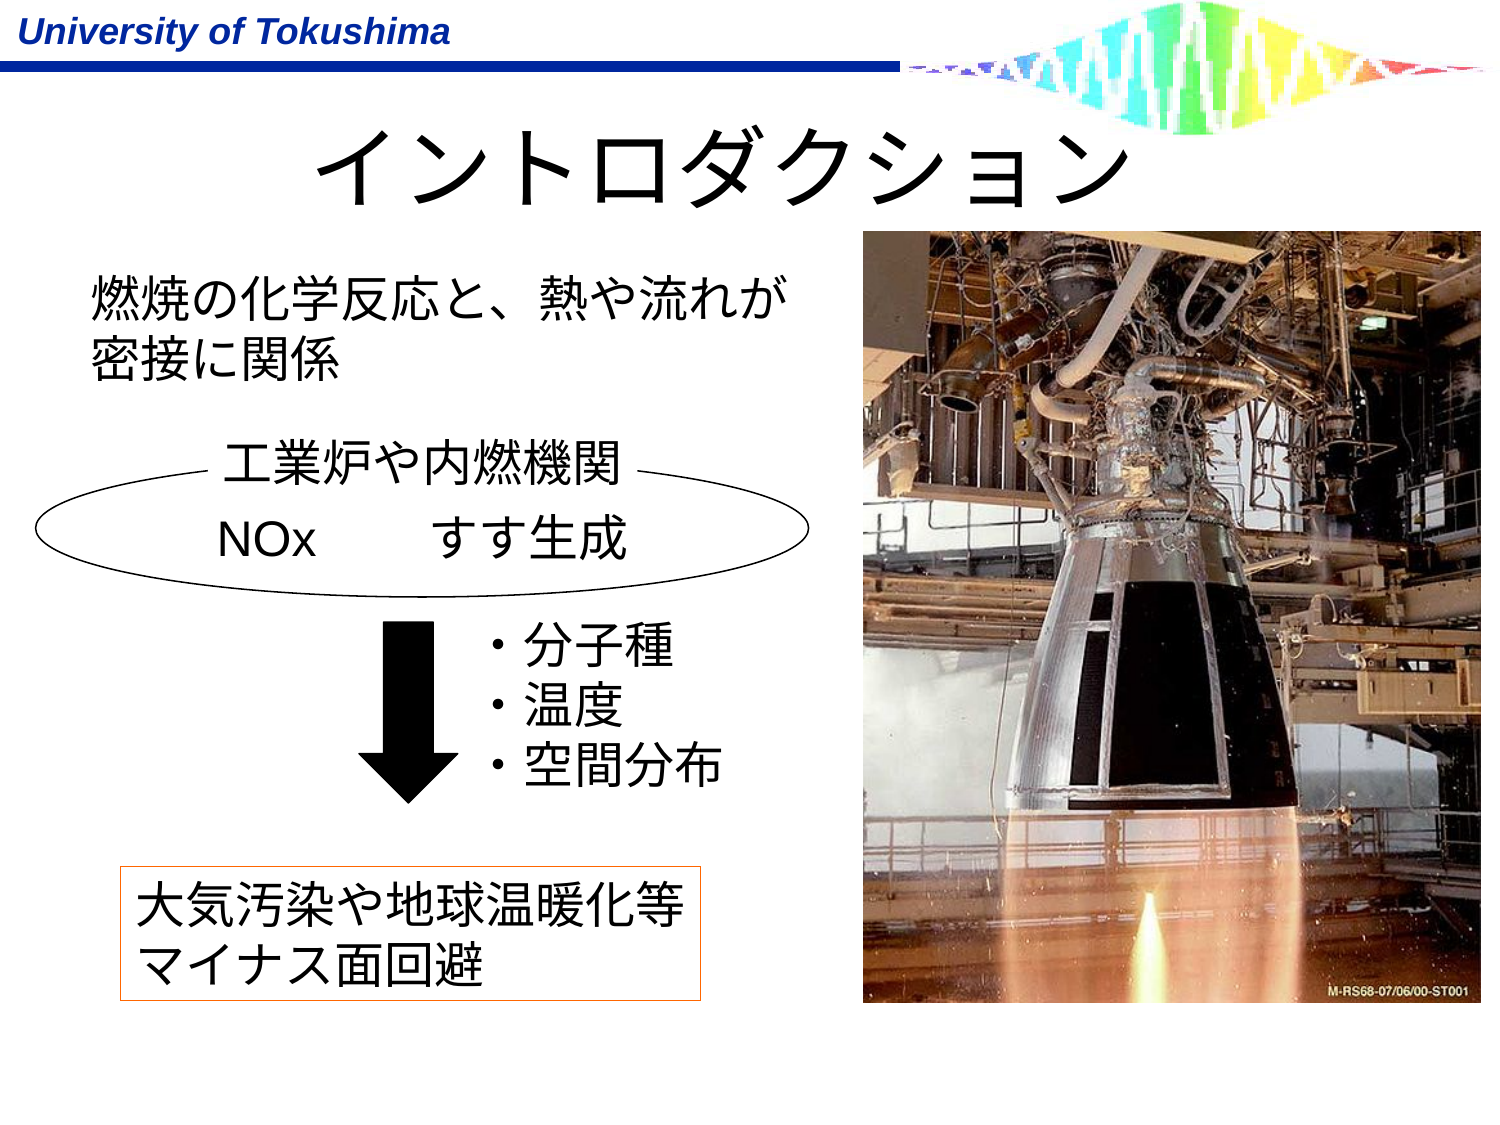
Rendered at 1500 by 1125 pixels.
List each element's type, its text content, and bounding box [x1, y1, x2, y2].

text_box NOx すす生成 [201, 499, 644, 575]
title イントロダクション [84, 72, 1361, 261]
text_box [35, 470, 809, 597]
text_box 工業炉や内燃機関 [207, 423, 638, 499]
picture [900, 0, 1500, 138]
text_box ・分子種 ・温度 ・空間分布 [459, 606, 739, 801]
text_box 大気汚染や地球温暖化等 マイナス面回避 [120, 866, 701, 1001]
picture [863, 231, 1481, 1003]
text_box 燃焼の化学反応と、熱や流れが 密接に関係 [76, 260, 804, 395]
text_box [359, 622, 458, 803]
